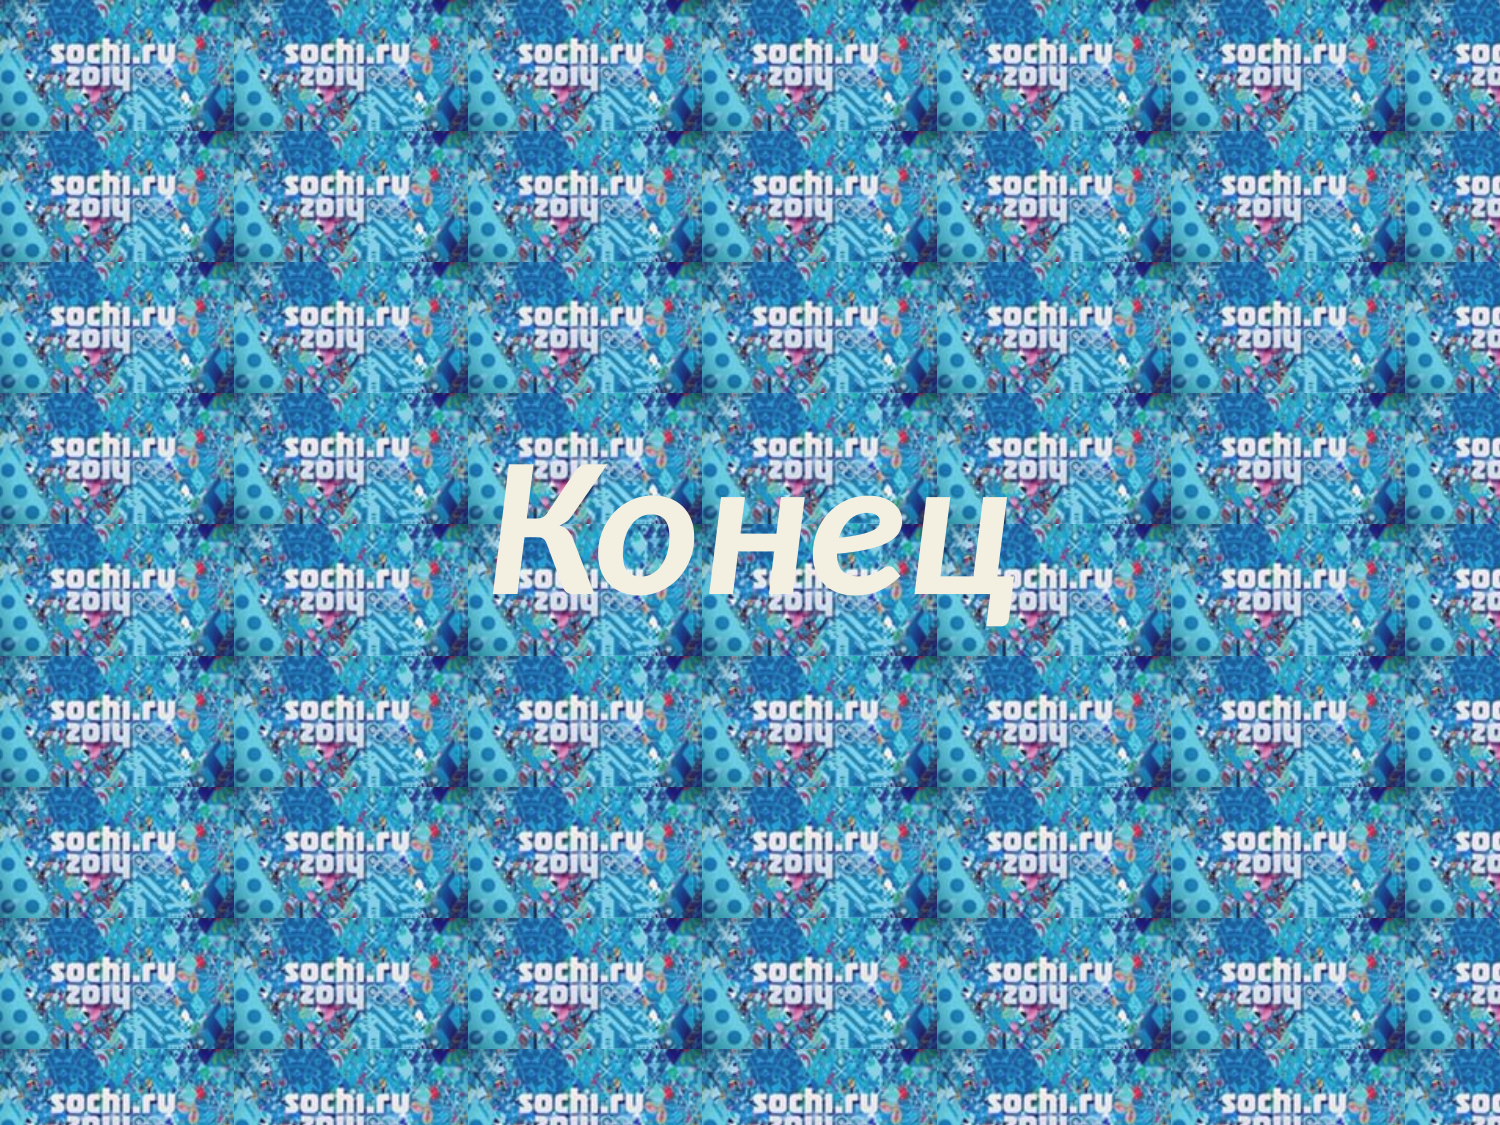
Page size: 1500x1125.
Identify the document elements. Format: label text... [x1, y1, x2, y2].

title Конец [76, 420, 1427, 609]
